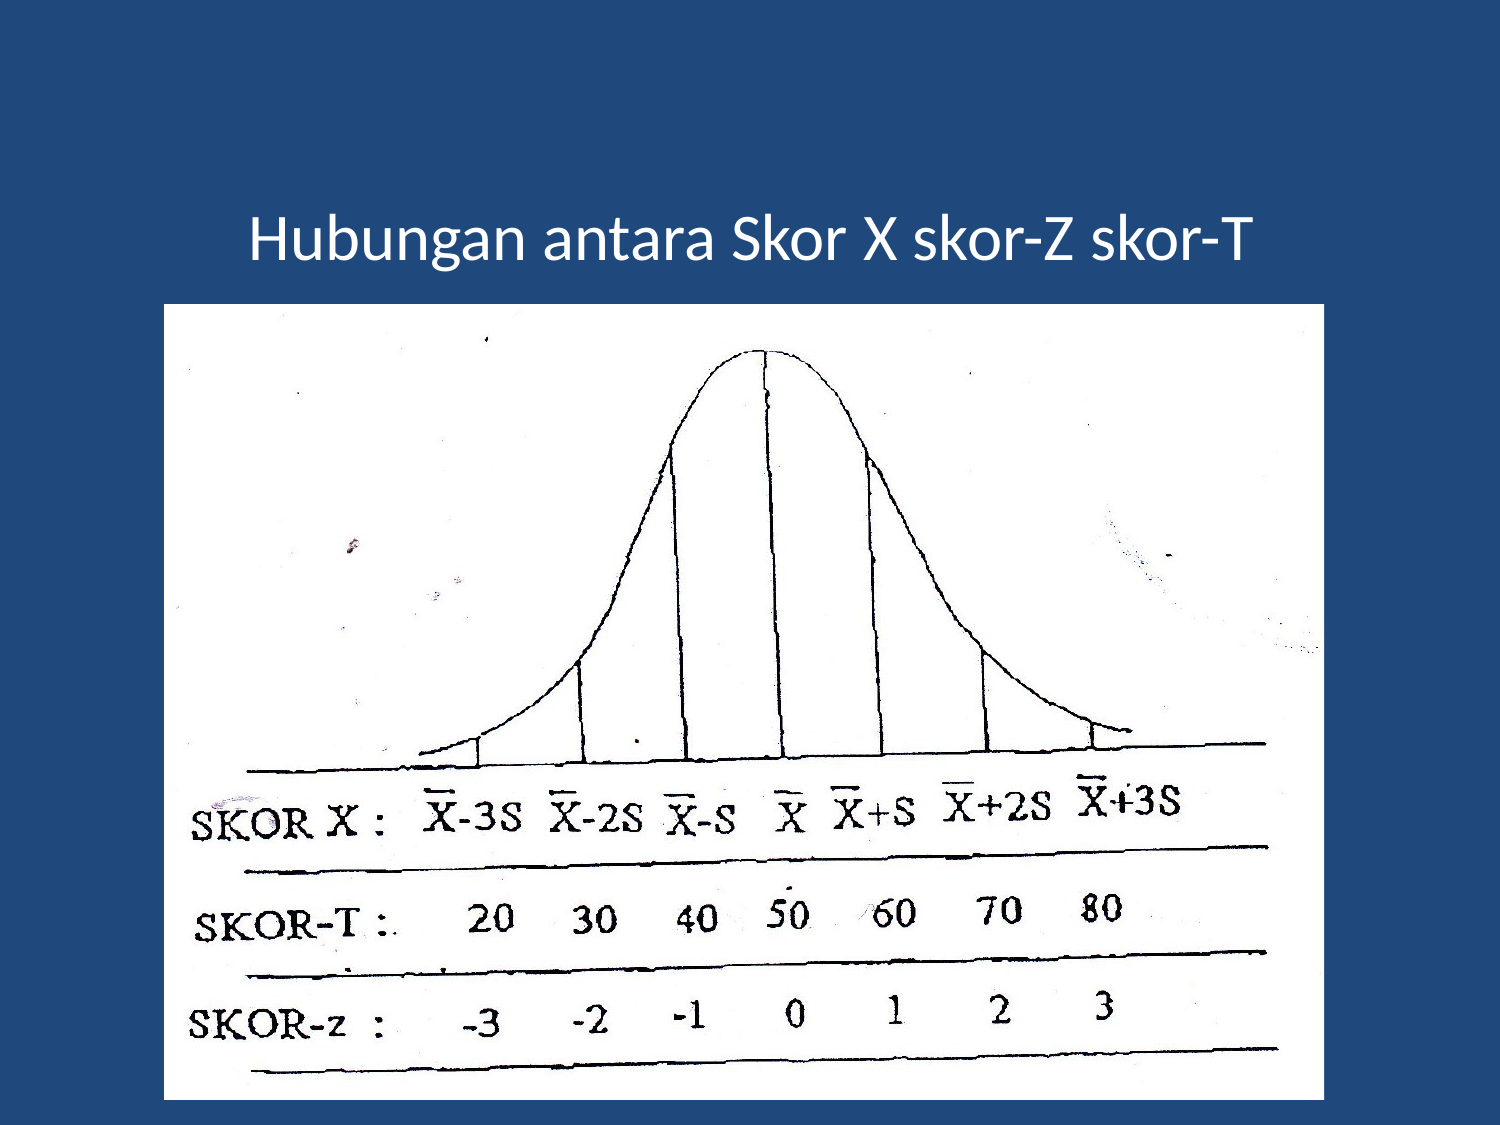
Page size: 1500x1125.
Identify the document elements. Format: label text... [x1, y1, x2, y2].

text_box [164, 304, 1325, 1100]
text_box [0, 0, 1500, 1125]
text_box Hubungan antara Skor X skor-Z skor-T [234, 187, 1423, 284]
